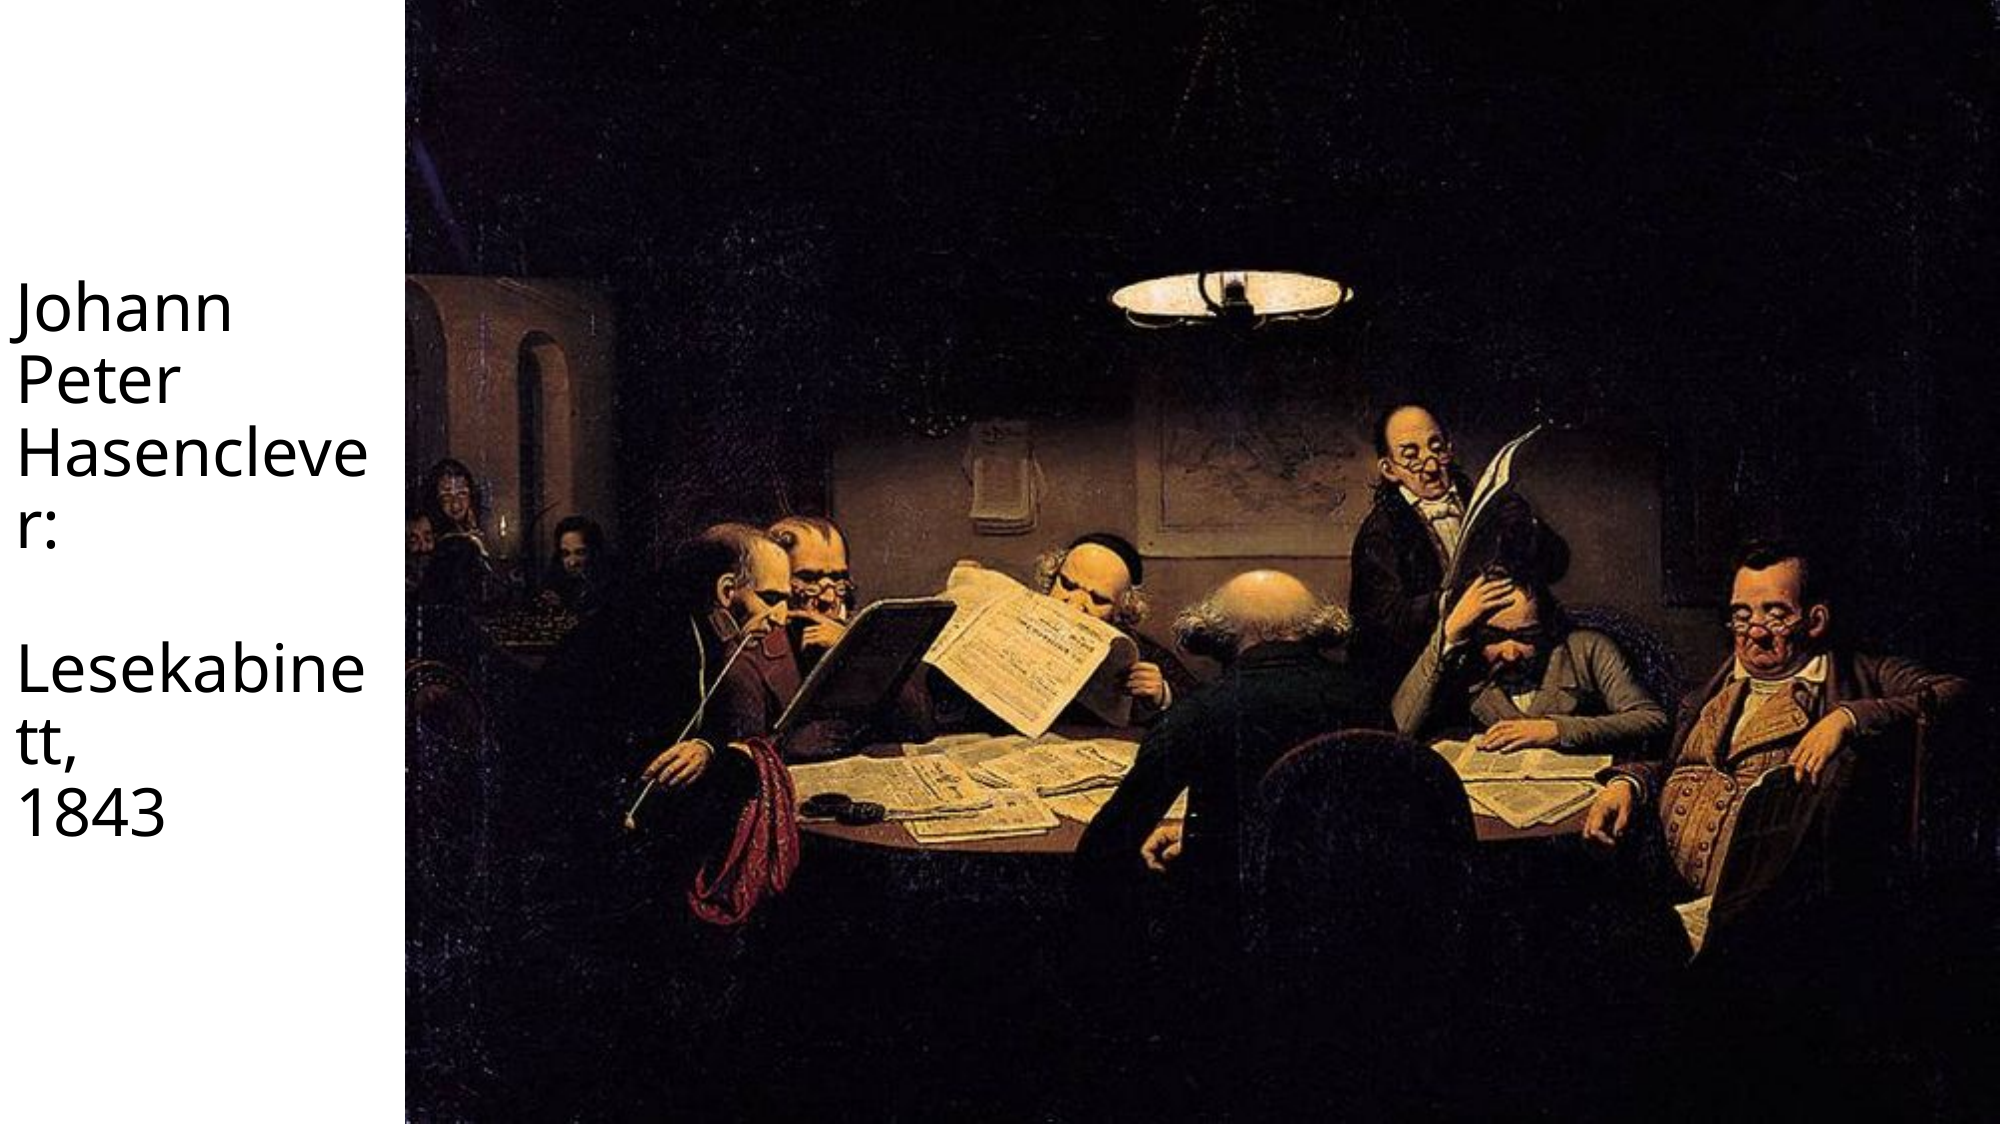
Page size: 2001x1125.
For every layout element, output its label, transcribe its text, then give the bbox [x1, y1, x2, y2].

title Johann Peter Hasenclever: Lesekabinett, 1843 [0, 0, 406, 1125]
picture [405, 0, 2000, 1124]
